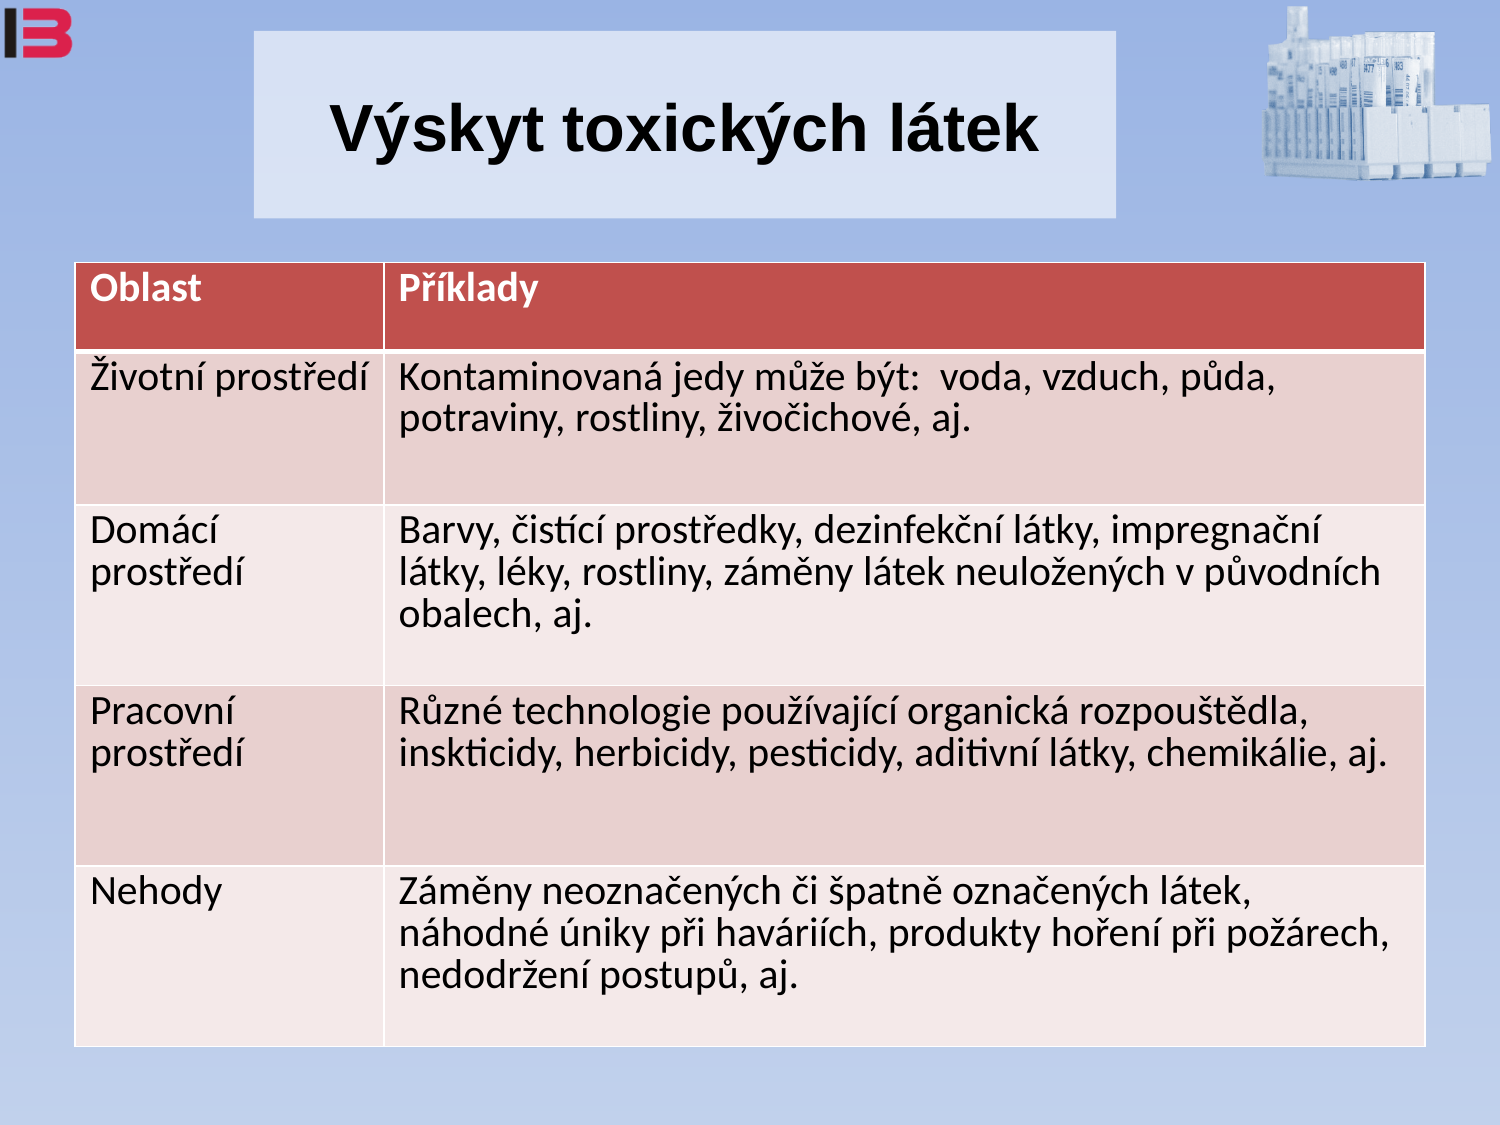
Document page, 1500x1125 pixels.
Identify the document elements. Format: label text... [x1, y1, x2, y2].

title Výskyt toxických látek [253, 30, 1117, 219]
table_cell Různé technologie používající organická rozpouštědla, inskticidy, herbicidy, pesticidy, aditivní látky, chemikálie, aj. [385, 686, 1424, 865]
table_cell Záměny neoznačených či špatně označených látek, náhodné úniky při haváriích, produkty hoření při požárech, nedodržení postupů, aj. [385, 867, 1424, 1046]
table_header Příklady [385, 263, 1424, 349]
table_cell Nehody [76, 867, 383, 1046]
table_cell Pracovní prostředí [76, 686, 383, 865]
table_cell Domácí prostředí [76, 506, 383, 685]
table_header Oblast [76, 263, 383, 349]
picture [4, 5, 78, 61]
table_cell Kontaminovaná jedy může být: voda, vzduch, půda, potraviny, rostliny, živočichové, aj. [385, 354, 1424, 504]
table_cell Barvy, čistící prostředky, dezinfekční látky, impregnační látky, léky, rostliny, záměny látek neuložených v původních obalech, aj. [385, 506, 1424, 685]
table_cell Životní prostředí [76, 354, 383, 504]
